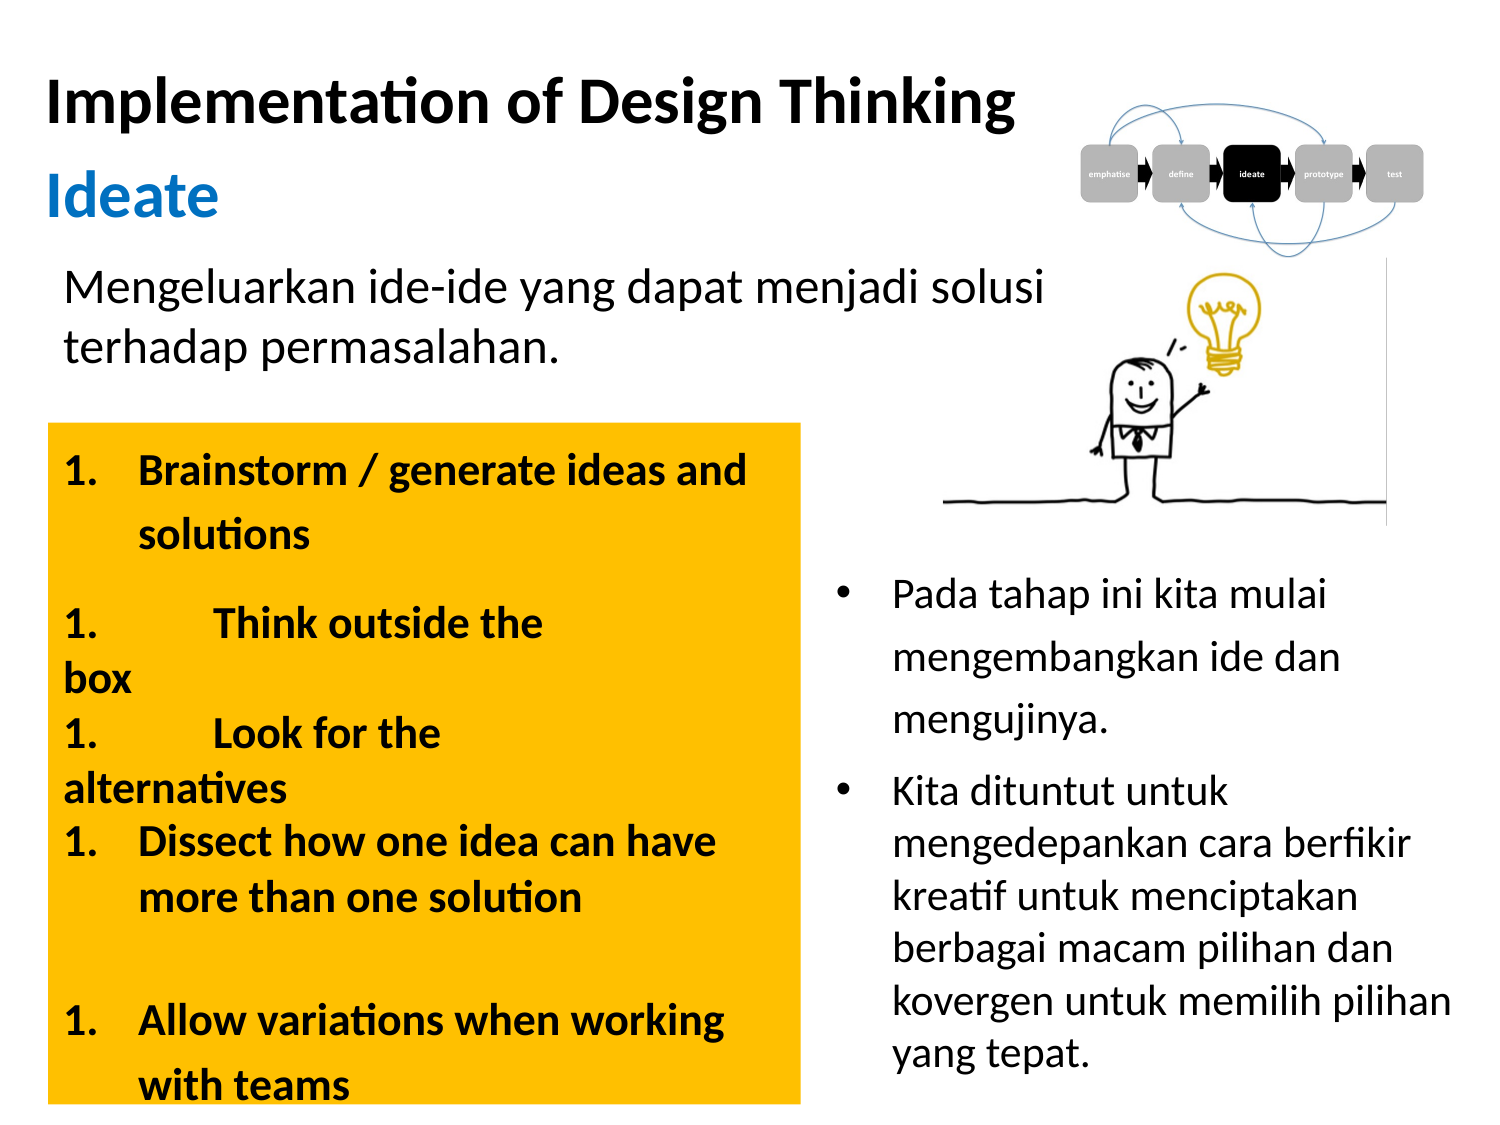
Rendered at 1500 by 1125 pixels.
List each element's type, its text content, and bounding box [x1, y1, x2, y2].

text_box 1. Think outside the box [61, 590, 553, 701]
text_box 1. Look for the alternatives [61, 701, 609, 809]
text_box Kita dituntut untuk mengedepankan cara berfikir kreatif untuk menciptakan berbagai macam pilihan dan kovergen untuk memilih pilihan yang tepat. [833, 759, 1458, 1077]
text_box Mengeluarkan ide-ide yang dapat menjadi solusi terhadap permasalahan. 1. Brainstorm / generate ideas and solutions [61, 251, 1050, 559]
text_box 1. Allow variations when working with teams [61, 976, 731, 1110]
title Implementation of Design Thinking Ideate [43, 37, 1021, 232]
text_box 1. Dissect how one idea can have more than one solution [61, 809, 723, 922]
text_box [942, 102, 1426, 527]
text_box [48, 422, 801, 1105]
text_box Pada tahap ini kita mulai mengembangkan ide dan mengujinya. [833, 551, 1344, 743]
